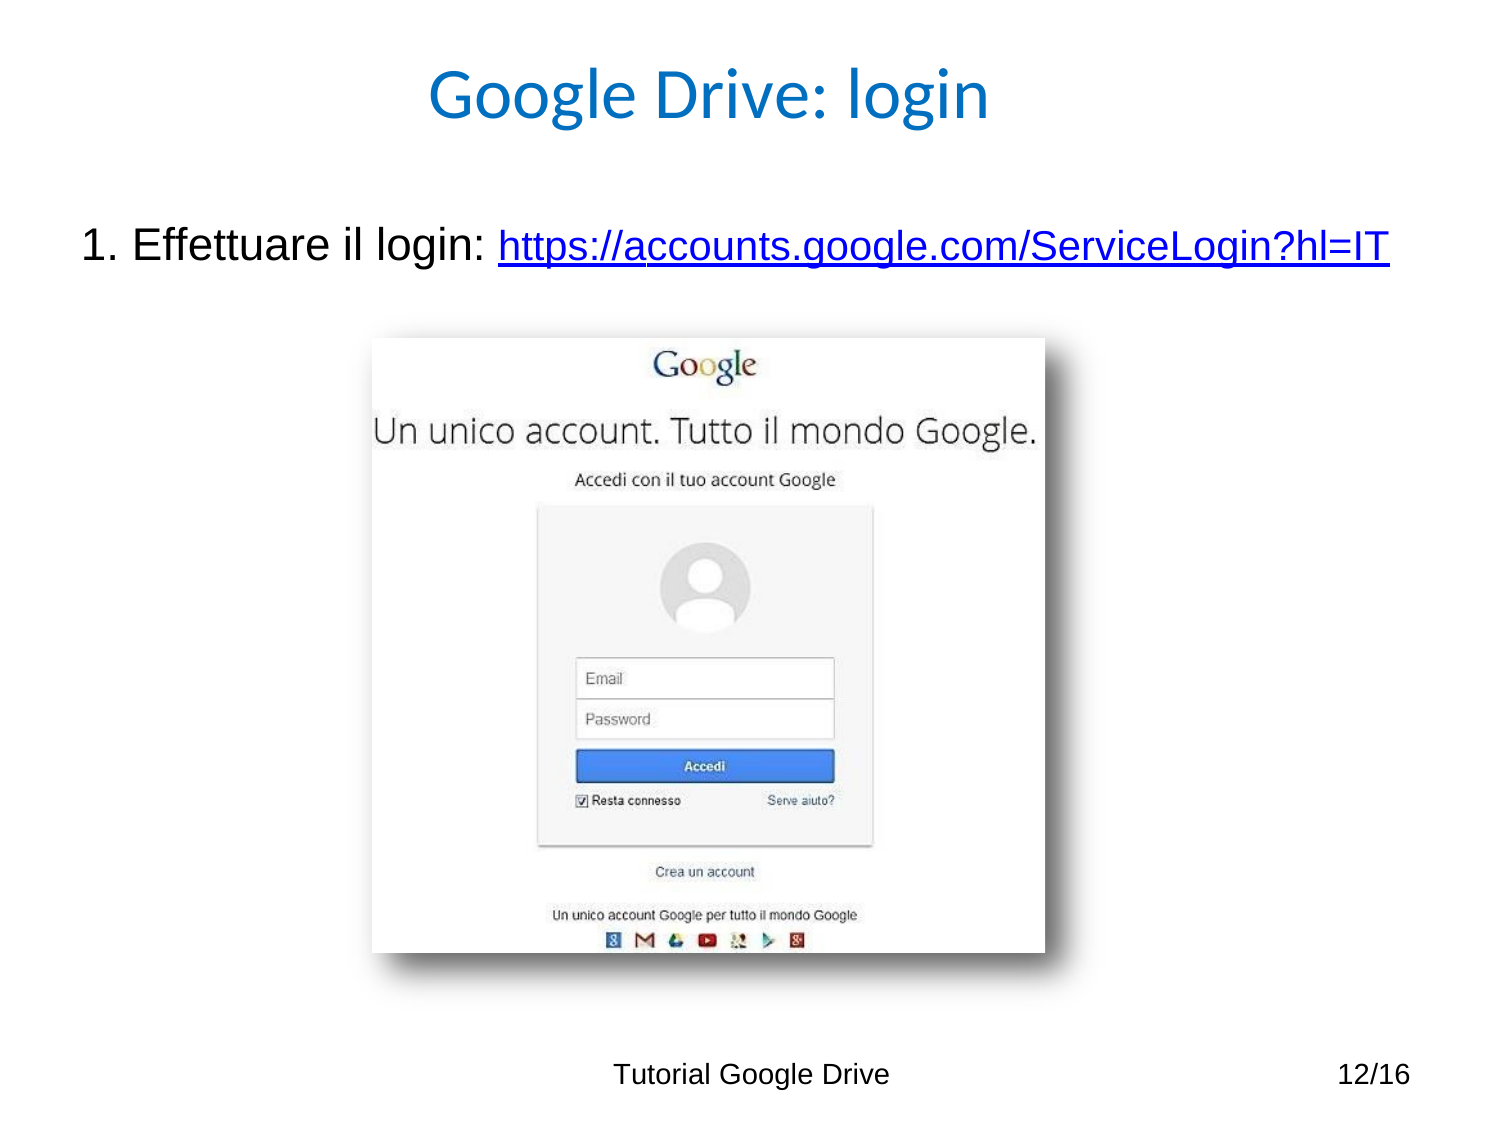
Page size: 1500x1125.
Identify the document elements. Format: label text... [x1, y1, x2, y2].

text_box login: [373, 220, 495, 271]
text_box 1. [78, 220, 129, 271]
text_box 12/16 [1335, 1058, 1417, 1092]
text_box Tutorial Google Drive [611, 1058, 894, 1092]
text_box [339, 305, 1110, 1017]
text_box https://accounts.google.com/ServiceLogin?hl=IT [496, 223, 1396, 270]
text_box [371, 338, 1046, 953]
text_box Effettuare [129, 220, 340, 271]
text_box Google Drive: login [426, 60, 1086, 148]
text_box il [340, 220, 372, 271]
